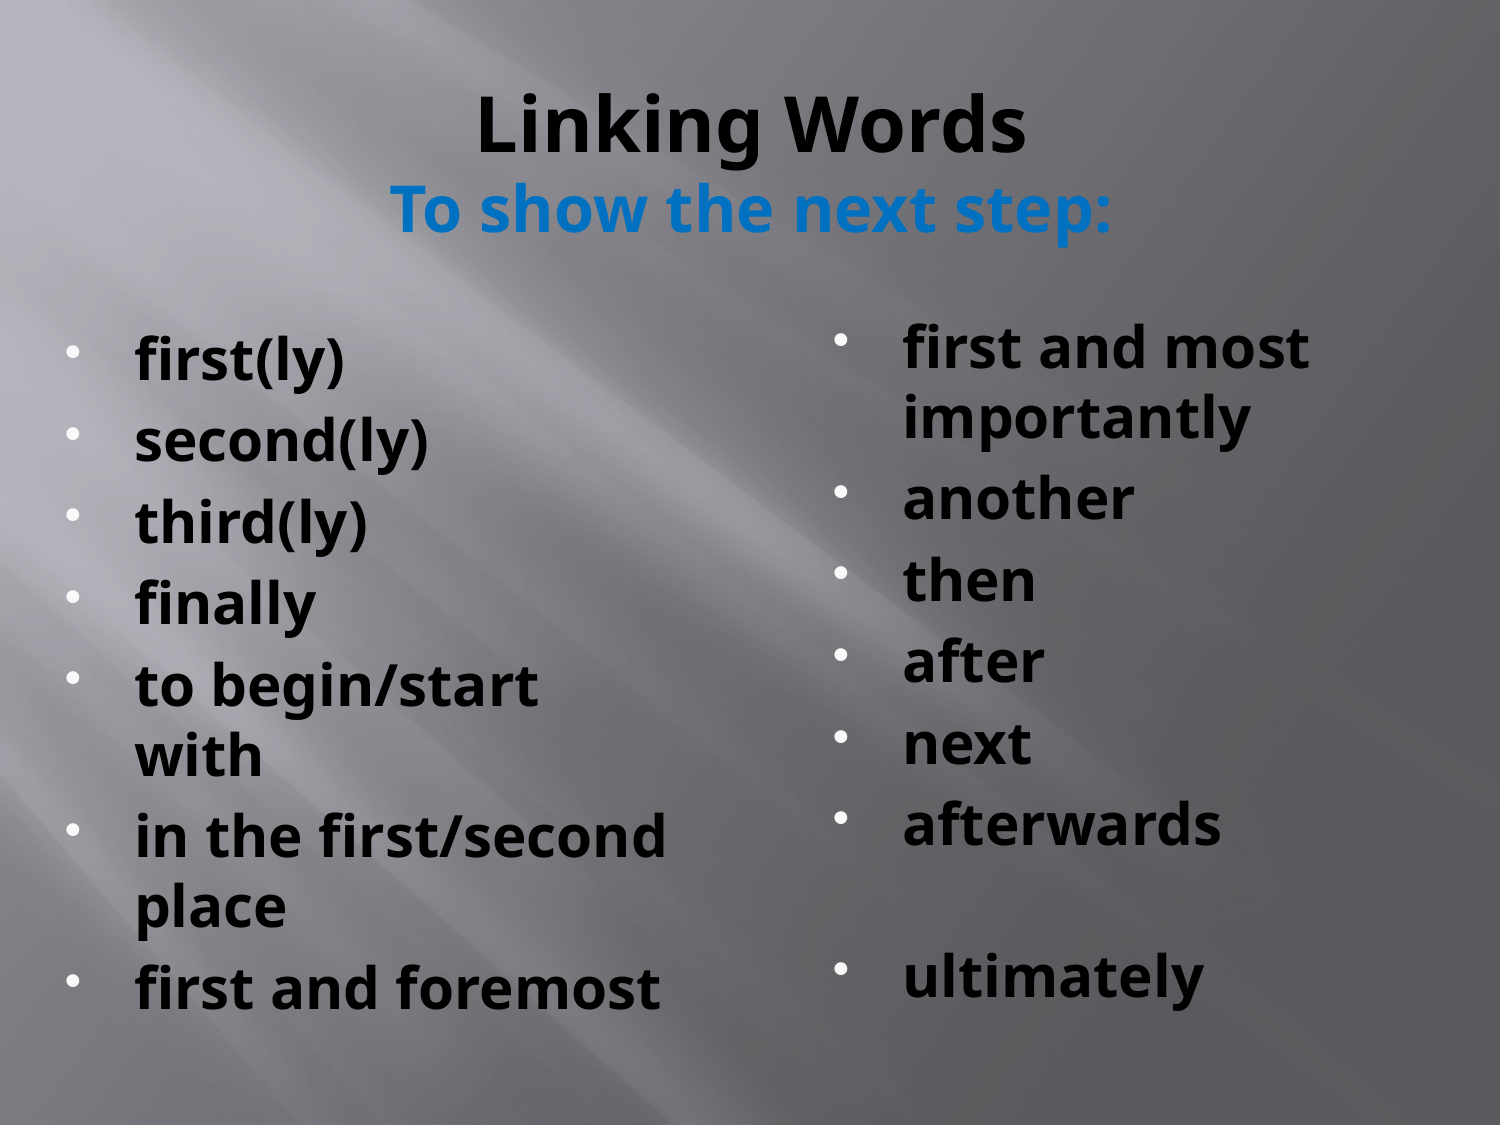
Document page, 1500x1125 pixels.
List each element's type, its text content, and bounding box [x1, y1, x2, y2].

title Linking Words To show the next step: [76, 66, 1427, 254]
list first(ly) second(ly) third(ly) finally to begin/start with in the first/second place first and foremost [29, 314, 692, 1057]
list first and most importantly another then after next afterwards ultimately [797, 302, 1471, 1046]
